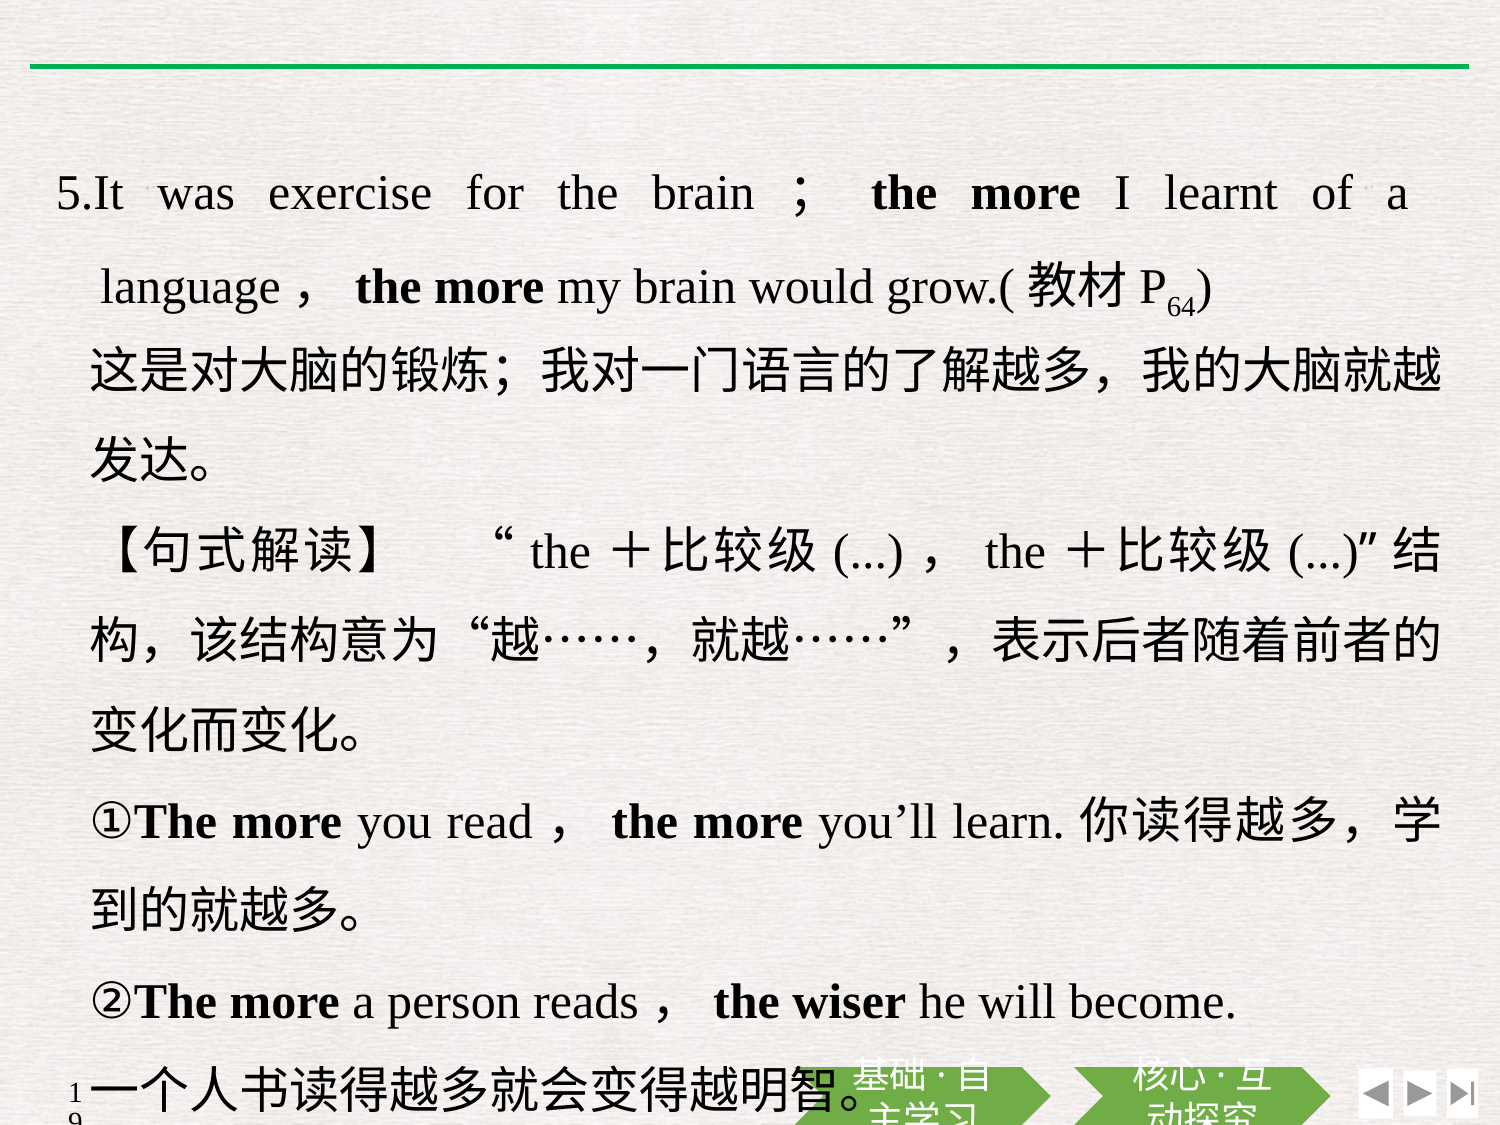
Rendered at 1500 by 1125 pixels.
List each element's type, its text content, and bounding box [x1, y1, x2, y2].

picture [0, 0, 1500, 1125]
text_box 5.It was exercise for the brain；the more I learnt of a language，the more my brain would grow.(教材P64) [41, 122, 1424, 330]
text_box 这是对大脑的锻炼；我对一门语言的了解越多，我的大脑就越发达。 【句式解读】 “the＋比较级(...)，the＋比较级(...)”结构，该结构意为“越……，就越……”，表示后者随着前者的变化而变化。 ①The more you read，the more you’ll learn.你读得越多，学到的就越多。 ②The more a person reads，the wiser he will become. 一个人书读得越多就会变得越明智。 ③The sooner，the better.越快越好。 [74, 300, 1458, 1125]
